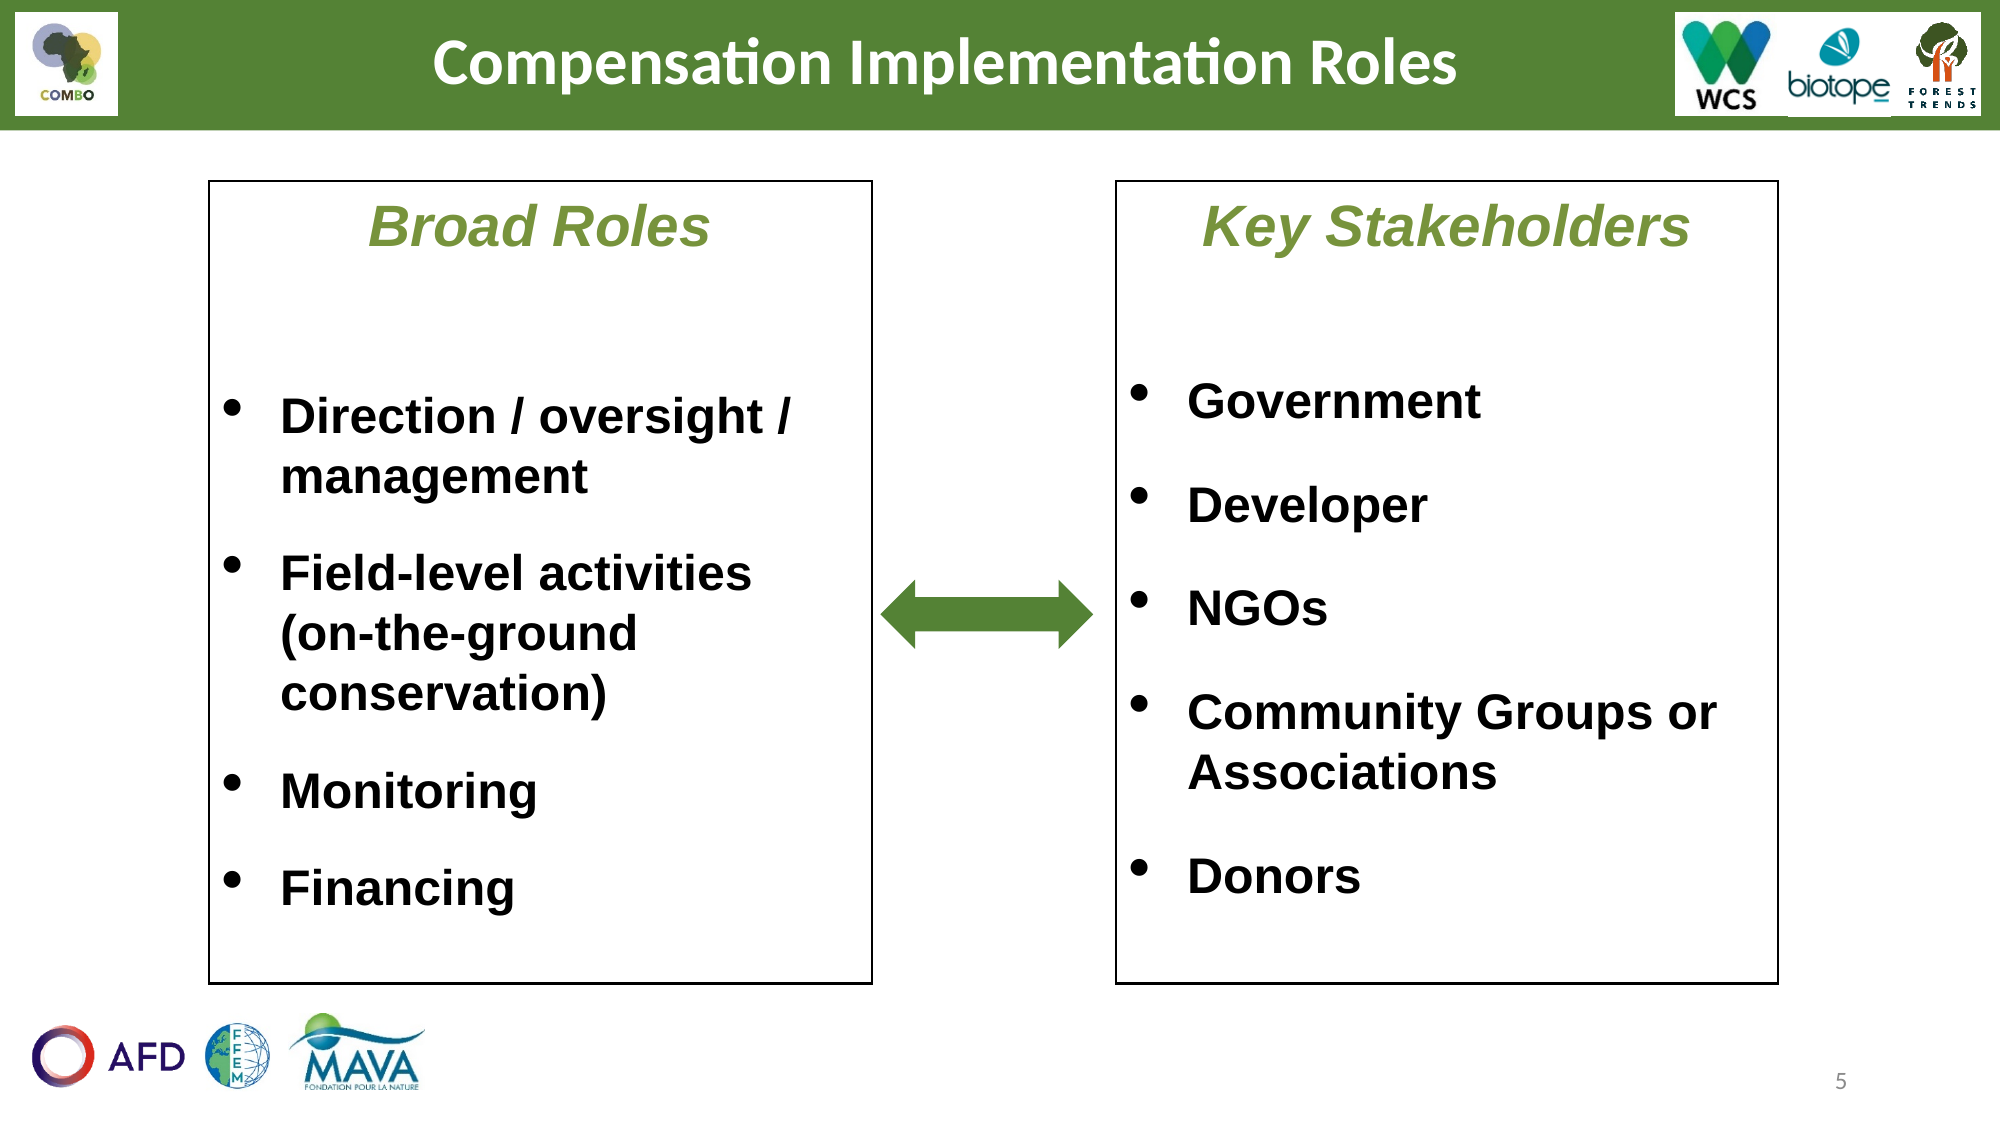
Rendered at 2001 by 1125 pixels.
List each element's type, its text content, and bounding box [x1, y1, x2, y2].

picture [1907, 22, 1980, 109]
picture [288, 1013, 425, 1090]
text_box Broad Roles Direction / oversight / management Field-level activities (on-the-ground conservation) Monitoring Financing [208, 180, 873, 985]
picture [1788, 14, 1891, 117]
picture [15, 12, 118, 116]
text_box [880, 579, 1094, 649]
picture [1675, 14, 1777, 116]
picture [202, 1013, 271, 1098]
text_box Compensation Implementation Roles [352, 19, 1541, 107]
text_box Key Stakeholders Government Developer NGOs Community Groups or Associations Donors [1115, 180, 1779, 985]
picture [15, 1009, 201, 1103]
